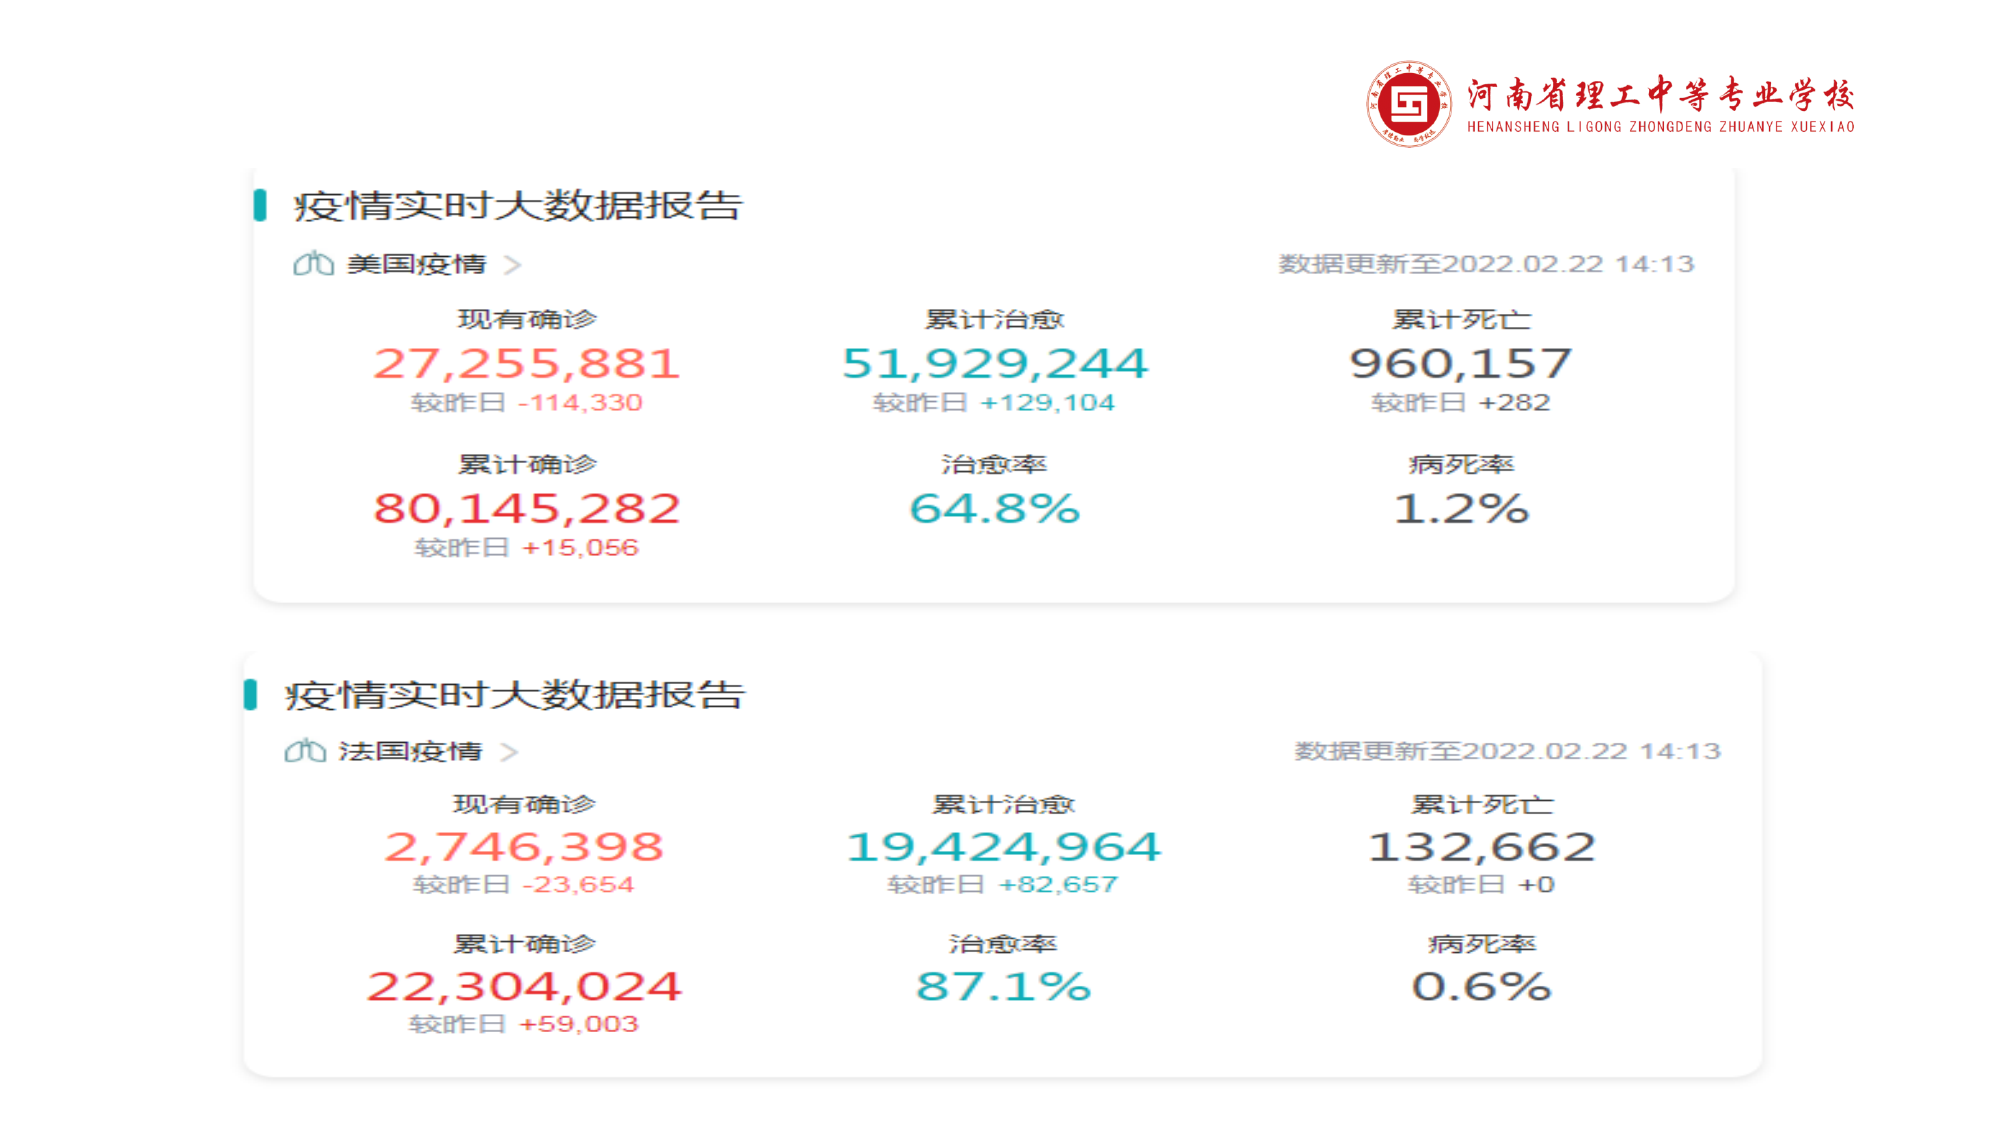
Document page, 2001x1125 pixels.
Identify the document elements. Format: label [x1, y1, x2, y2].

picture [123, 651, 1863, 1096]
list [137, 168, 1863, 621]
picture [1337, 37, 1887, 162]
